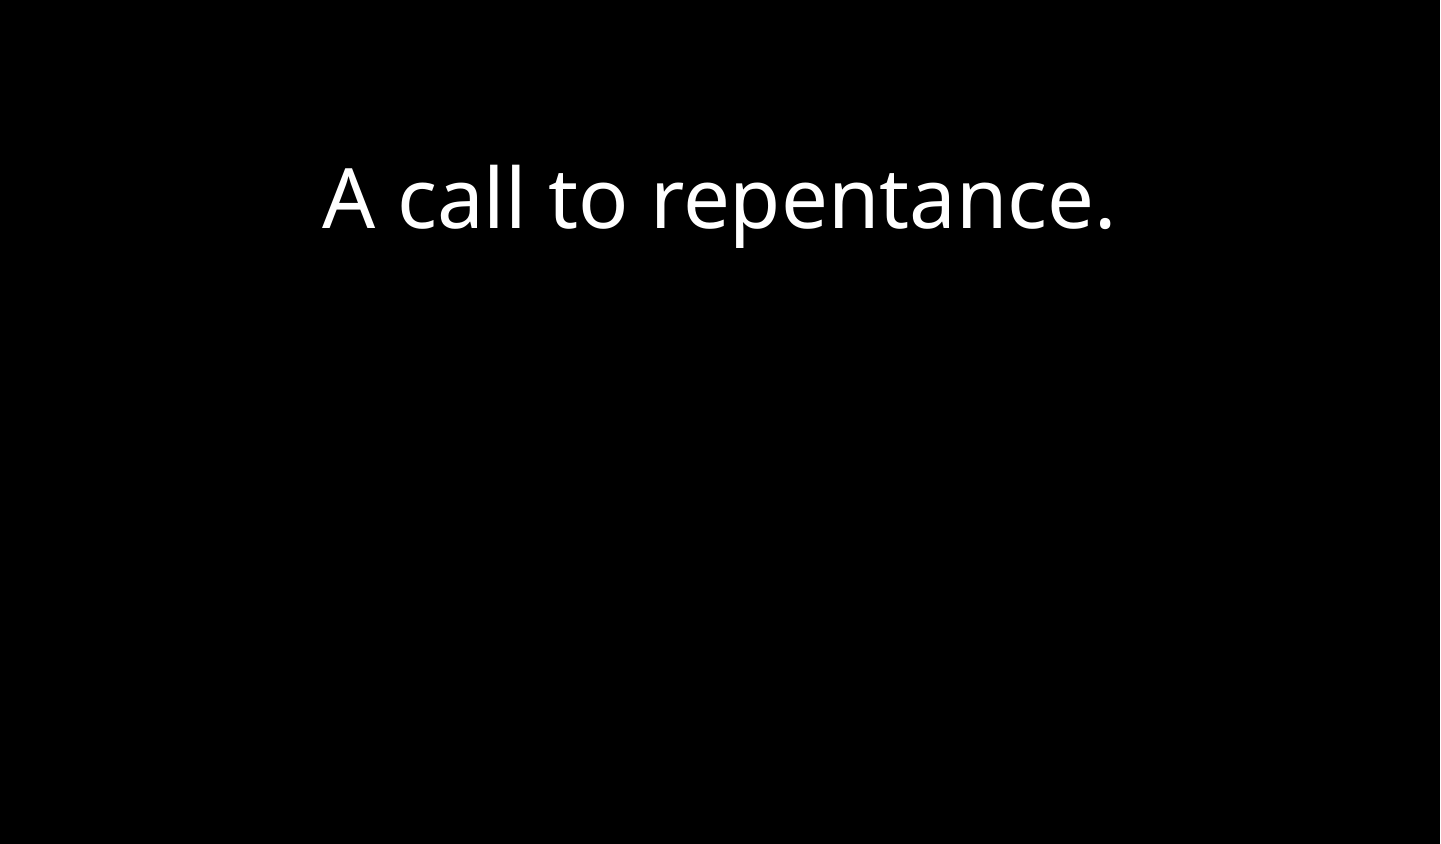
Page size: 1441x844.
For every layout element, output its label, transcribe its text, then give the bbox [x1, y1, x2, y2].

list A call to repentance. [45, 34, 1396, 844]
